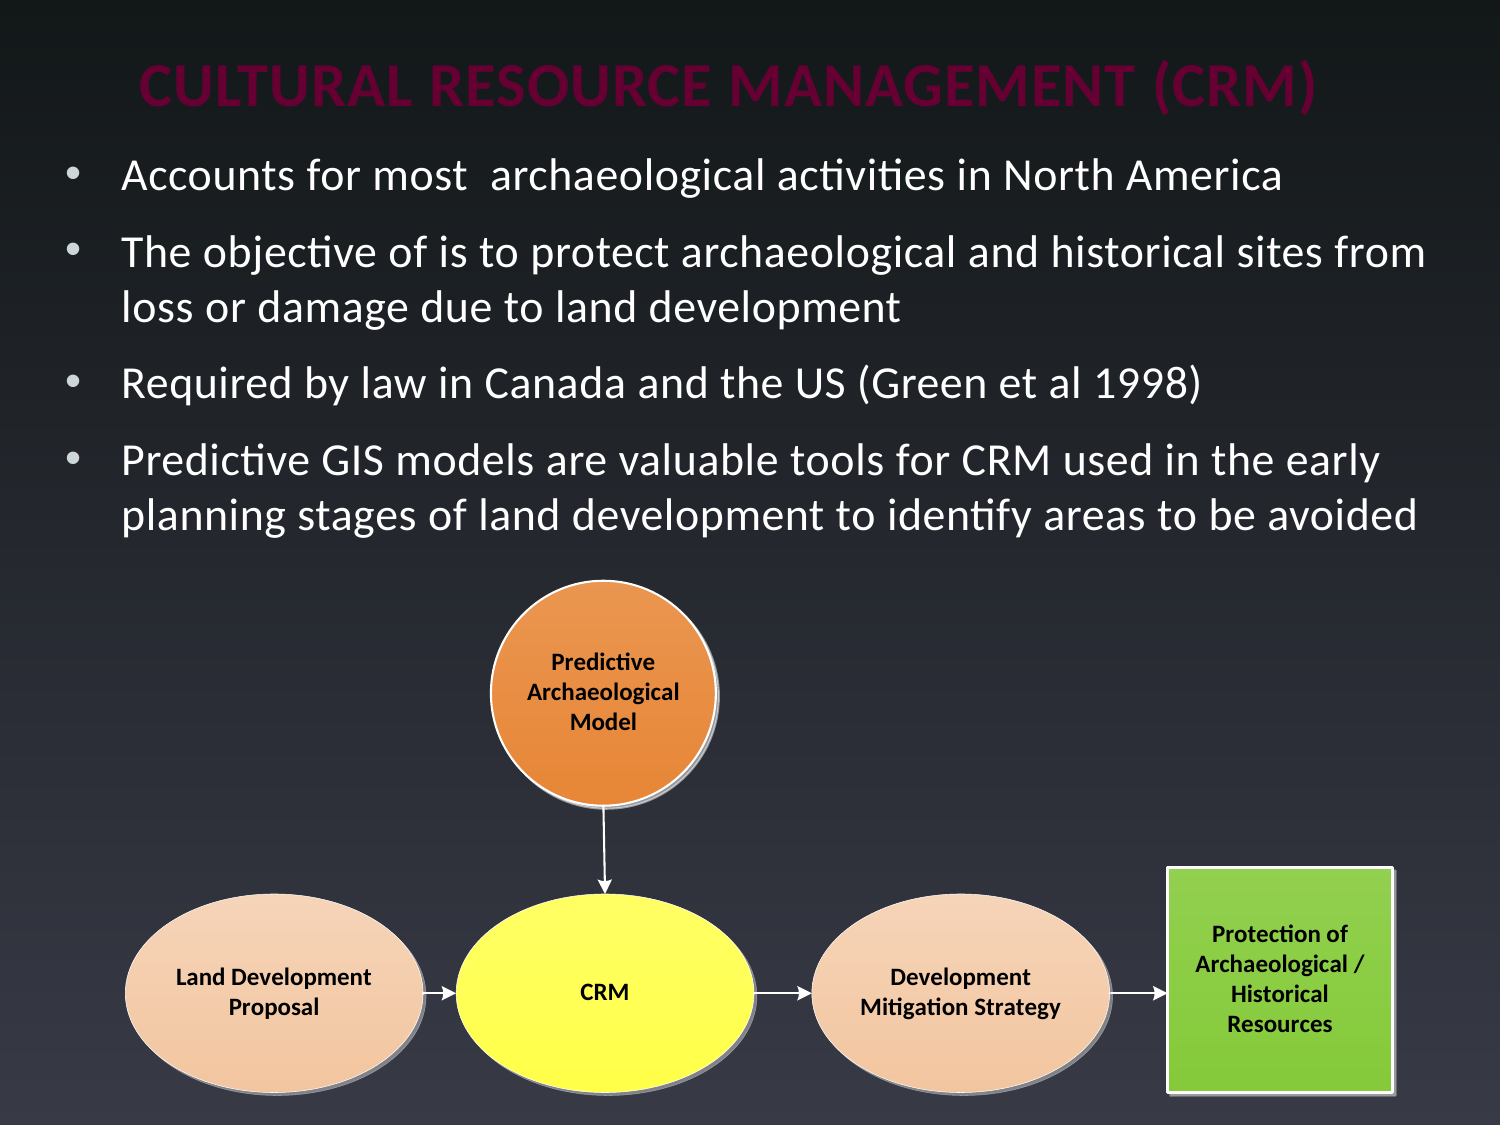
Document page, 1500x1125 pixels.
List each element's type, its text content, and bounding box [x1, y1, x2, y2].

picture [122, 575, 1401, 1101]
list Accounts for most archaeological activities in North America The objective of is to protect archaeological and historical sites from loss or damage due to land development Required by law in Canada and the US (Green et al 1998) Predictive GIS models are valuable tools for CRM used in the early planning stages of land development to identify areas to be avoided [50, 137, 1463, 910]
title Cultural Resource Management (CRM) [67, 0, 1393, 127]
